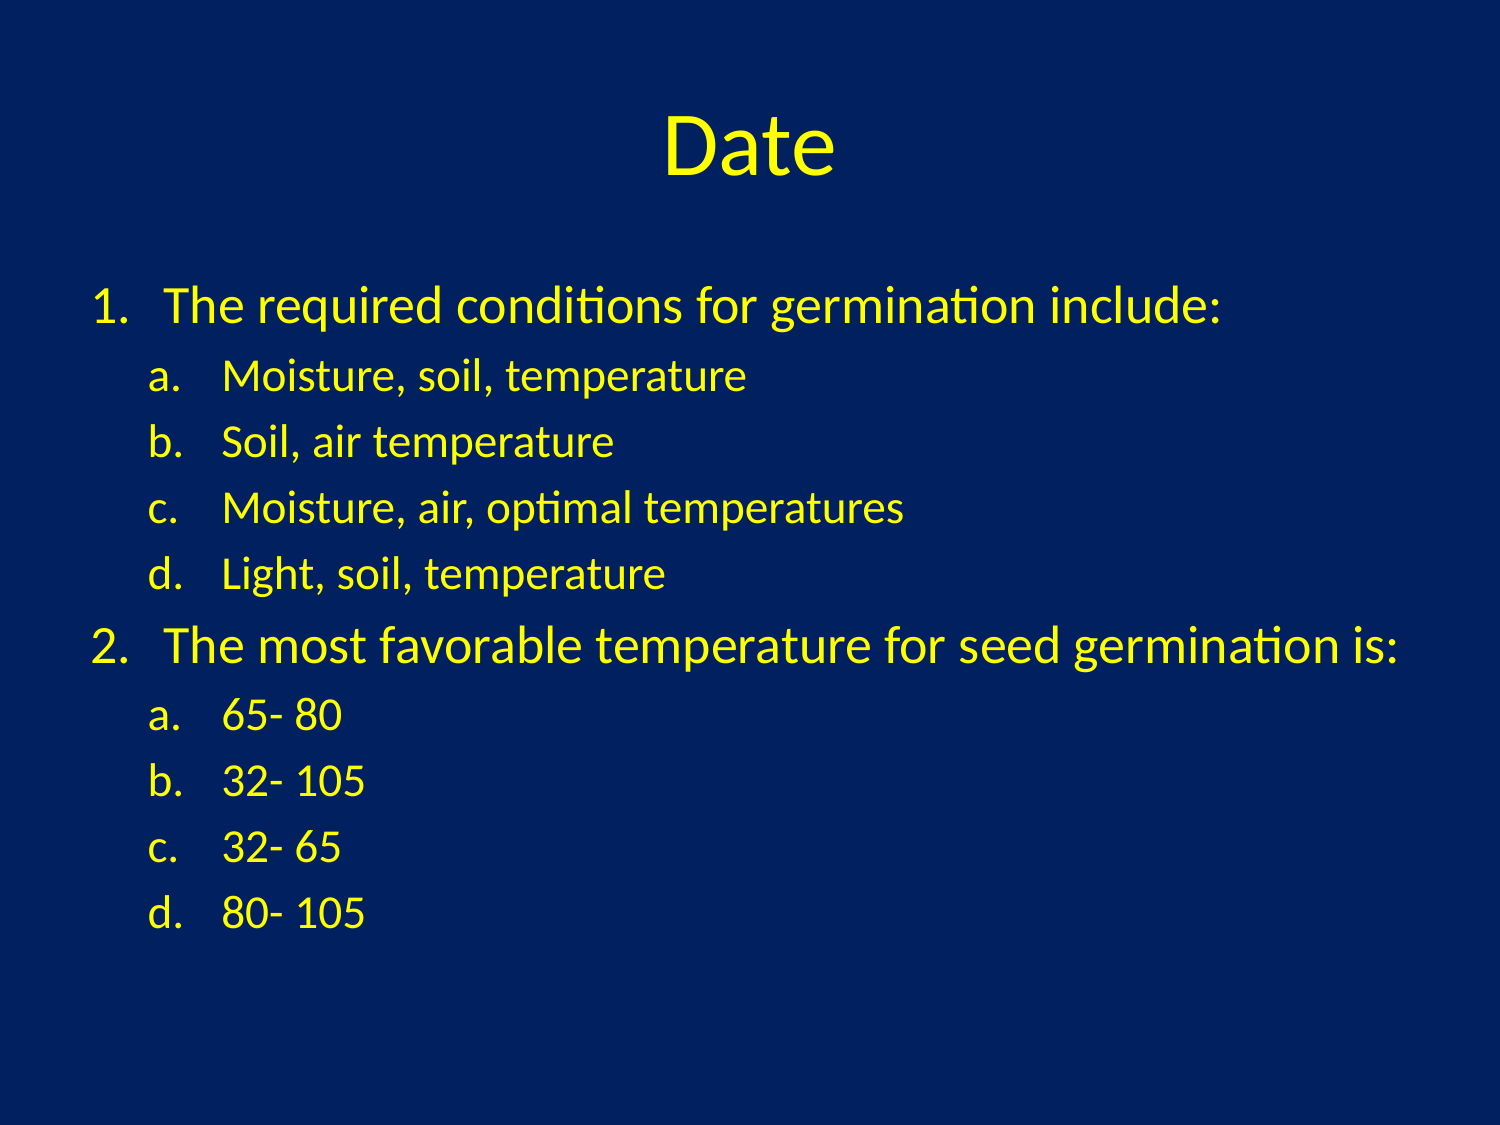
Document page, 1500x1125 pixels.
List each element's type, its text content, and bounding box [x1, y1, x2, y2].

list The required conditions for germination include: Moisture, soil, temperature Soil, air temperature Moisture, air, optimal temperatures Light, soil, temperature The most favorable temperature for seed germination is: 65- 80 32- 105 32- 65 80- 105 [75, 262, 1425, 1005]
title Date [75, 45, 1425, 233]
